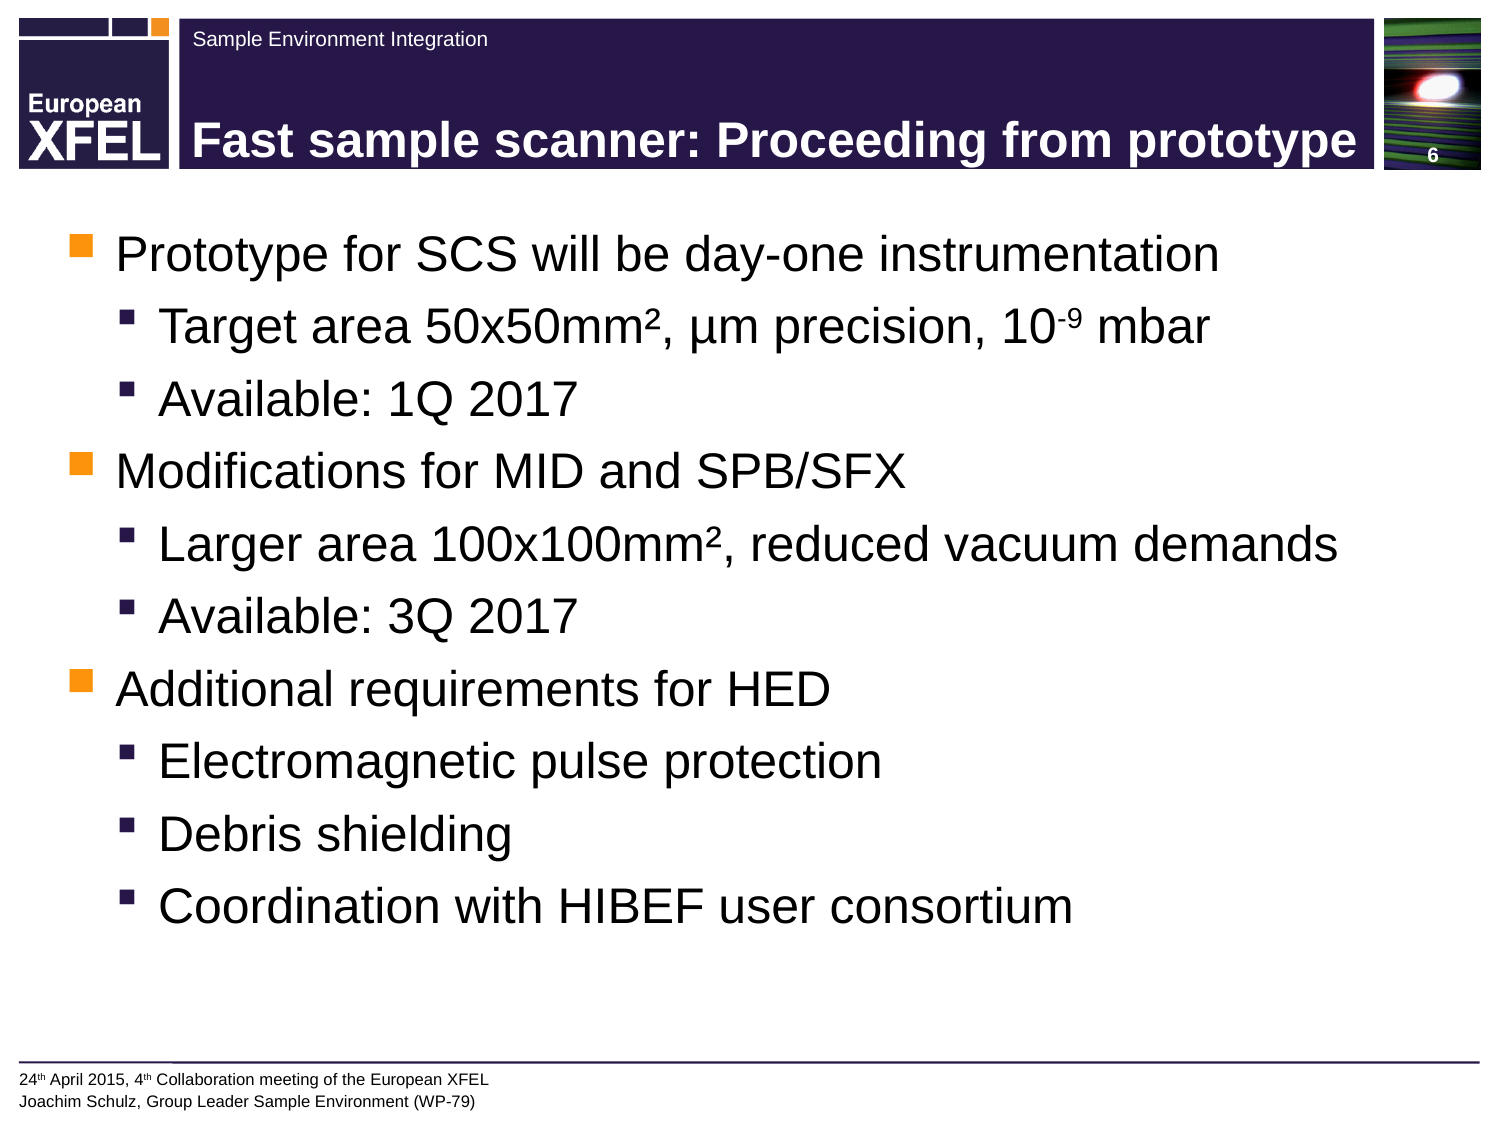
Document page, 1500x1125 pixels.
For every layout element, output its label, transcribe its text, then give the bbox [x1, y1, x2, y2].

title Fast sample scanner: Proceeding from prototype [179, 50, 1375, 168]
picture [1384, 18, 1481, 170]
list Prototype for SCS will be day-one instrumentation Target area 50x50mm², µm precision, 10-9 mbar Available: 1Q 2017 Modifications for MID and SPB/SFX Larger area 100x100mm², reduced vacuum demands Available: 3Q 2017 Additional requirements for HED Electromagnetic pulse protection Debris shielding Coordination with HIBEF user consortium [66, 221, 1375, 1031]
picture [19, 18, 169, 169]
